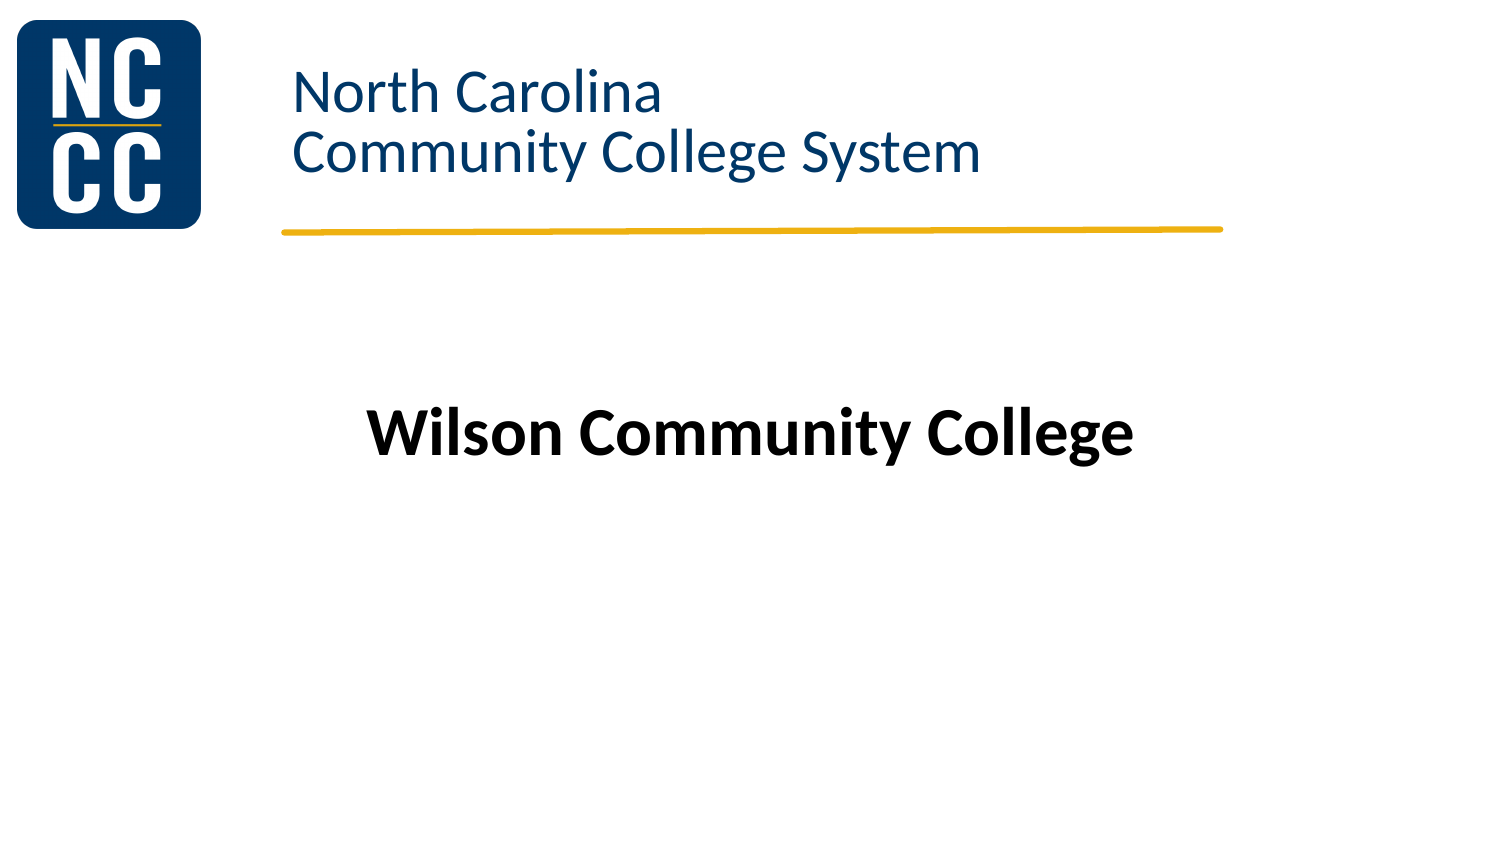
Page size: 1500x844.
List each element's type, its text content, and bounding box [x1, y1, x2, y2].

picture [17, 20, 201, 229]
title Wilson Community College [150, 301, 1354, 478]
